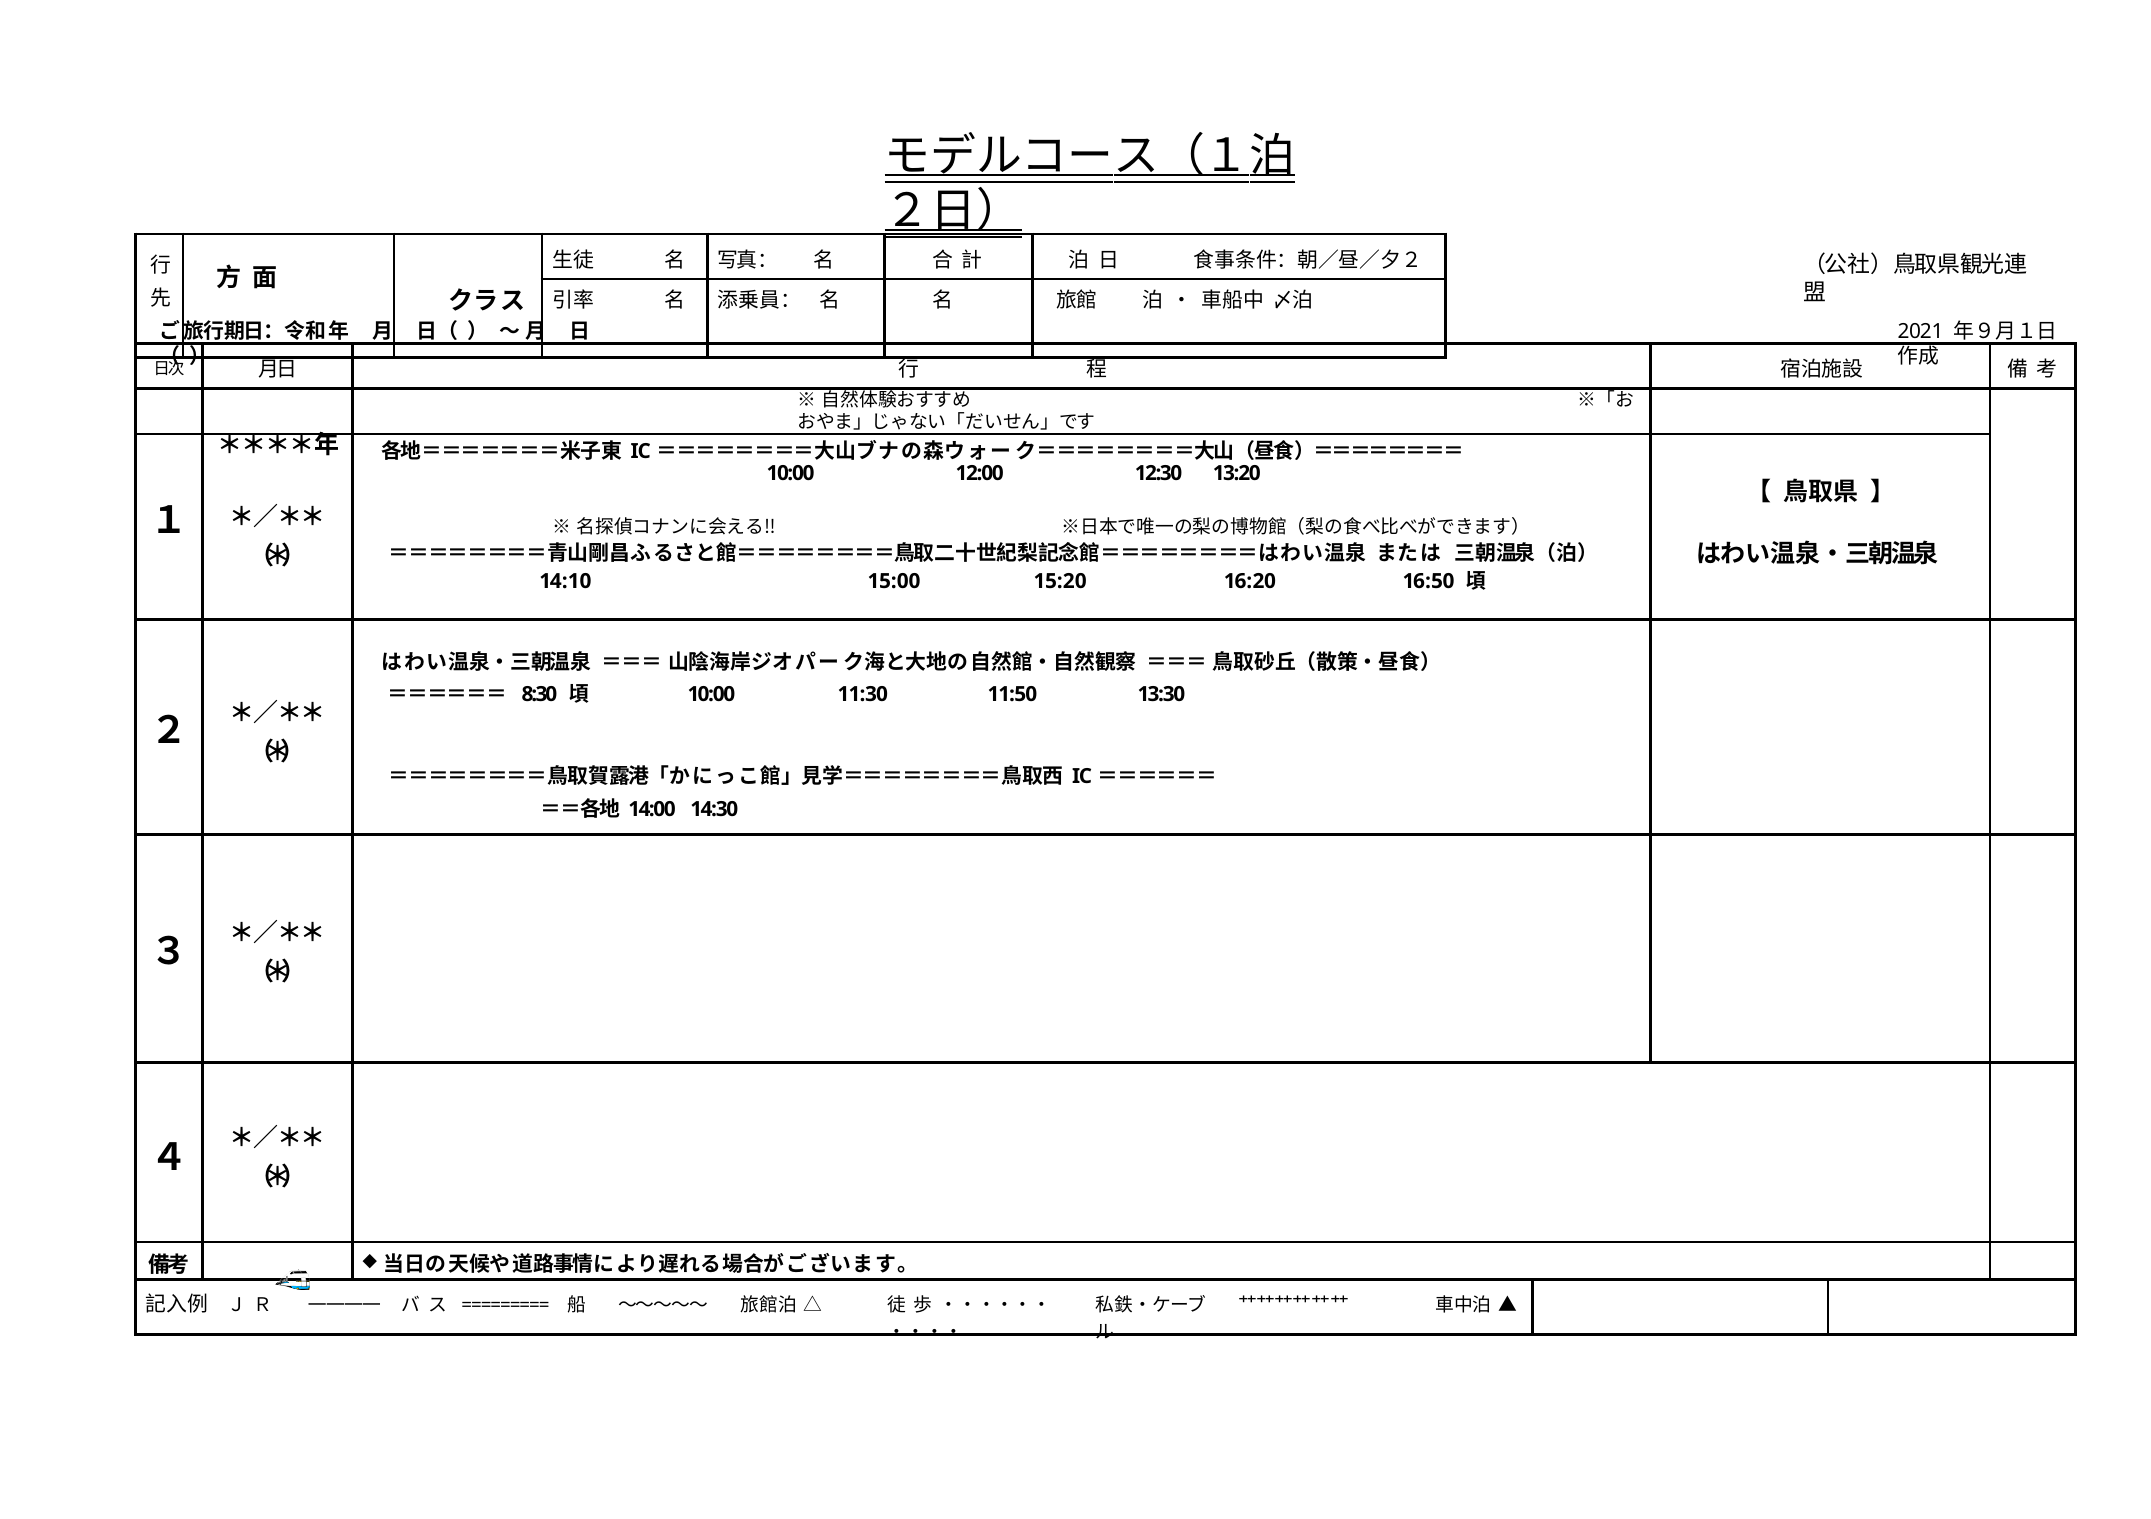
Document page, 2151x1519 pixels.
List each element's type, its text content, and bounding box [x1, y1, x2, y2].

table_cell 引率 名 [543, 280, 706, 342]
table_cell ３ [137, 836, 201, 1061]
table_cell [137, 390, 201, 433]
table_cell ＊／＊＊ （＊） [204, 463, 351, 564]
text_box 2021 年９月１日作成 [1895, 315, 2064, 342]
table_cell [137, 564, 201, 618]
table_cell 添乗員： 名 [709, 280, 883, 342]
text_box （公社）鳥取県観光連盟 [1801, 248, 2038, 305]
table_cell ４ [137, 1064, 201, 1241]
table_header 備 考 [1991, 345, 2074, 387]
table_header 宿泊施設 [1652, 345, 1989, 387]
table_cell 私鉄・ケーブル [1062, 1281, 1222, 1333]
picture [275, 1269, 310, 1291]
table_cell [1652, 390, 1989, 433]
table_cell ＊／＊＊ （＊） [204, 1064, 351, 1241]
table_cell [1652, 621, 1989, 833]
text_box ご旅行期日：令和 年 月 日（ ） ～ 月 日（ ） [157, 315, 622, 342]
table_cell [1534, 1281, 1827, 1333]
table_cell 旅館泊 △ [724, 1281, 854, 1333]
table_header 方 面 [184, 235, 393, 315]
table_cell [354, 836, 1649, 1061]
table_cell 旅館 泊 ・ 車船中 〆泊 [1034, 280, 1444, 342]
table_cell [1991, 621, 2074, 833]
table_cell [204, 564, 351, 618]
table_cell [204, 1243, 351, 1278]
table_cell 【 鳥取県 】 はわい温泉・三朝温泉 [1652, 463, 1989, 564]
table_cell ※自然体験おすすめ ※「おおやま」じゃない「だいせん」です [354, 390, 1649, 433]
table_cell [137, 435, 201, 463]
table_header 合 計 [886, 235, 1031, 278]
table_cell [1991, 390, 2074, 618]
table_header クラス [395, 235, 541, 315]
table_cell 各地＝＝＝＝＝＝＝米子東IC＝＝＝＝＝＝＝＝大山ブナの森ウォーク＝＝＝＝＝＝＝＝大山（昼食）＝＝＝＝＝＝＝＝ [354, 435, 1649, 463]
table_cell [1652, 836, 1989, 1061]
table_cell １ [137, 463, 201, 564]
table_cell [354, 1064, 1989, 1241]
table_cell [1829, 1281, 2074, 1333]
table_header 写真： 名 [709, 235, 883, 278]
table_cell ２ [137, 621, 201, 833]
table_cell [1652, 564, 1989, 618]
table_cell [1991, 1243, 2074, 1278]
table_cell 名 [886, 280, 1031, 342]
table_cell [1652, 435, 1989, 463]
table_cell 14:10 15:00 15:20 16:20 16:50 頃 [354, 564, 1649, 618]
table_cell 車中泊 ▲ [1390, 1281, 1531, 1333]
table_cell ＊／＊＊ （＊） [204, 836, 351, 1061]
table_cell ＊／＊＊ （＊） [204, 621, 351, 833]
table_header 月日 [204, 345, 351, 387]
table_header 泊 日 食事条件：朝／昼／夕２ [1034, 235, 1444, 278]
table_header 行 先 [137, 235, 182, 342]
table_header 日次 [137, 345, 201, 387]
title モデルコース（１泊２日） [825, 123, 1325, 233]
table_cell 徒 歩 ・・・・・・・・・・ [854, 1281, 1062, 1333]
table_cell ～～～～～ [602, 1281, 724, 1333]
table_cell バ ス ========= [391, 1281, 551, 1333]
table_cell ―――― [286, 1281, 391, 1333]
table_cell Ｊ Ｒ [216, 1281, 286, 1333]
table_cell 記入例 [137, 1281, 216, 1333]
table_header 生徒 名 [543, 235, 706, 278]
table_cell 船 [551, 1281, 602, 1333]
table_cell ＊＊＊＊年 [204, 435, 351, 463]
table_cell 備考 [137, 1243, 201, 1278]
table_cell 10:00 12:00 12:30 13:20 ※名探偵コナンに会える‼ ※日本で唯一の梨の博物館（梨の食べ比べができます） ＝＝＝＝＝＝＝＝青山剛昌ふるさと館＝＝＝＝＝＝＝＝鳥取二十世紀梨記念館＝＝＝＝＝＝＝＝はわい温泉 または 三朝温泉（泊） [354, 463, 1649, 564]
table_cell はわい温泉・三朝温泉 ＝＝＝ 山陰海岸ジオパーク海と大地の自然館・自然観察 ＝＝＝ 鳥取砂丘（散策・昼食） ＝＝＝＝＝＝ 8:30 頃 10:00 11:30 11:50 13:30 ＝＝＝＝＝＝＝＝鳥取賀露港「かにっこ館」見学＝＝＝＝＝＝＝＝鳥取西IC＝＝＝＝＝＝＝＝各地 14:00 14:30 [354, 621, 1649, 833]
table_cell 艹艹艹艹艹艹 [1222, 1281, 1390, 1333]
table_cell [1991, 1064, 2074, 1241]
table_header 行 程 [354, 345, 1649, 387]
table_cell [204, 390, 351, 433]
table_cell [1991, 836, 2074, 1061]
table_cell 当日の天候や道路事情により遅れる場合がございます。 [354, 1243, 1989, 1278]
